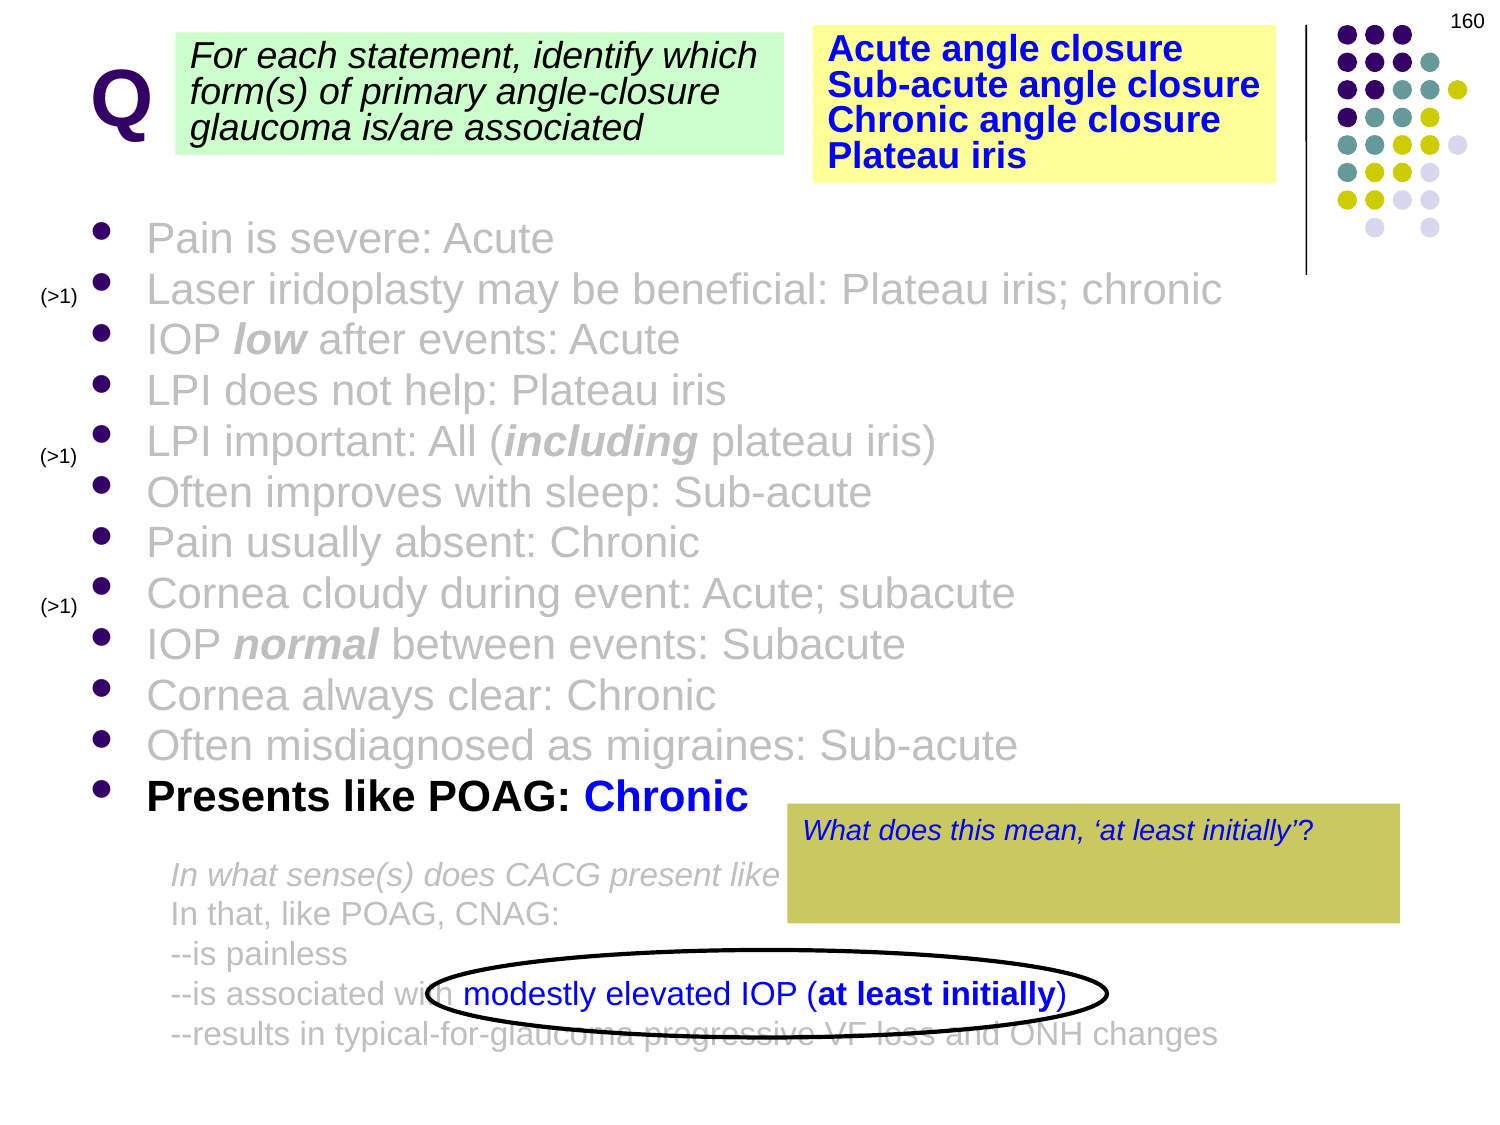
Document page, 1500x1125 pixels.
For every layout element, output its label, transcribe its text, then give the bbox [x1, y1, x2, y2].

title Q [75, 20, 1313, 150]
list Pain is severe: Acute Laser iridoplasty may be beneficial: Plateau iris; chronic IOP low after events: Acute LPI does not help: Plateau iris LPI important: All (including plateau iris) Often improves with sleep: Sub-acute Pain usually absent: Chronic Cornea cloudy during event: Acute; subacute IOP normal between events: Subacute Cornea always clear: Chronic Often misdiagnosed as migraines: Sub-acute Presents like POAG: Chronic [75, 212, 1425, 1075]
text_box Acute angle closure Sub-acute angle closure Chronic angle closure Plateau iris [812, 150, 1276, 184]
text_box (>1) [25, 434, 93, 475]
text_box For each statement, identify which form(s) of primary angle-closure glaucoma is/are associated [175, 150, 784, 155]
text_box What does this mean, ‘at least initially’? If unchecked, CACG can progress, and IOP can climb very high [787, 803, 1400, 924]
text_box (>1) [25, 584, 93, 625]
text_box In what sense(s) does CACG present like POAG? In that, like POAG, CNAG: --is painless --is associated with modestly elevated IOP (at least initially) --results in typical-for-glaucoma progressive VF loss and ONH changes [155, 845, 1245, 1060]
text_box (>1) [25, 275, 93, 315]
slide_number 160 [1149, 0, 1500, 75]
text_box [424, 947, 1110, 1040]
